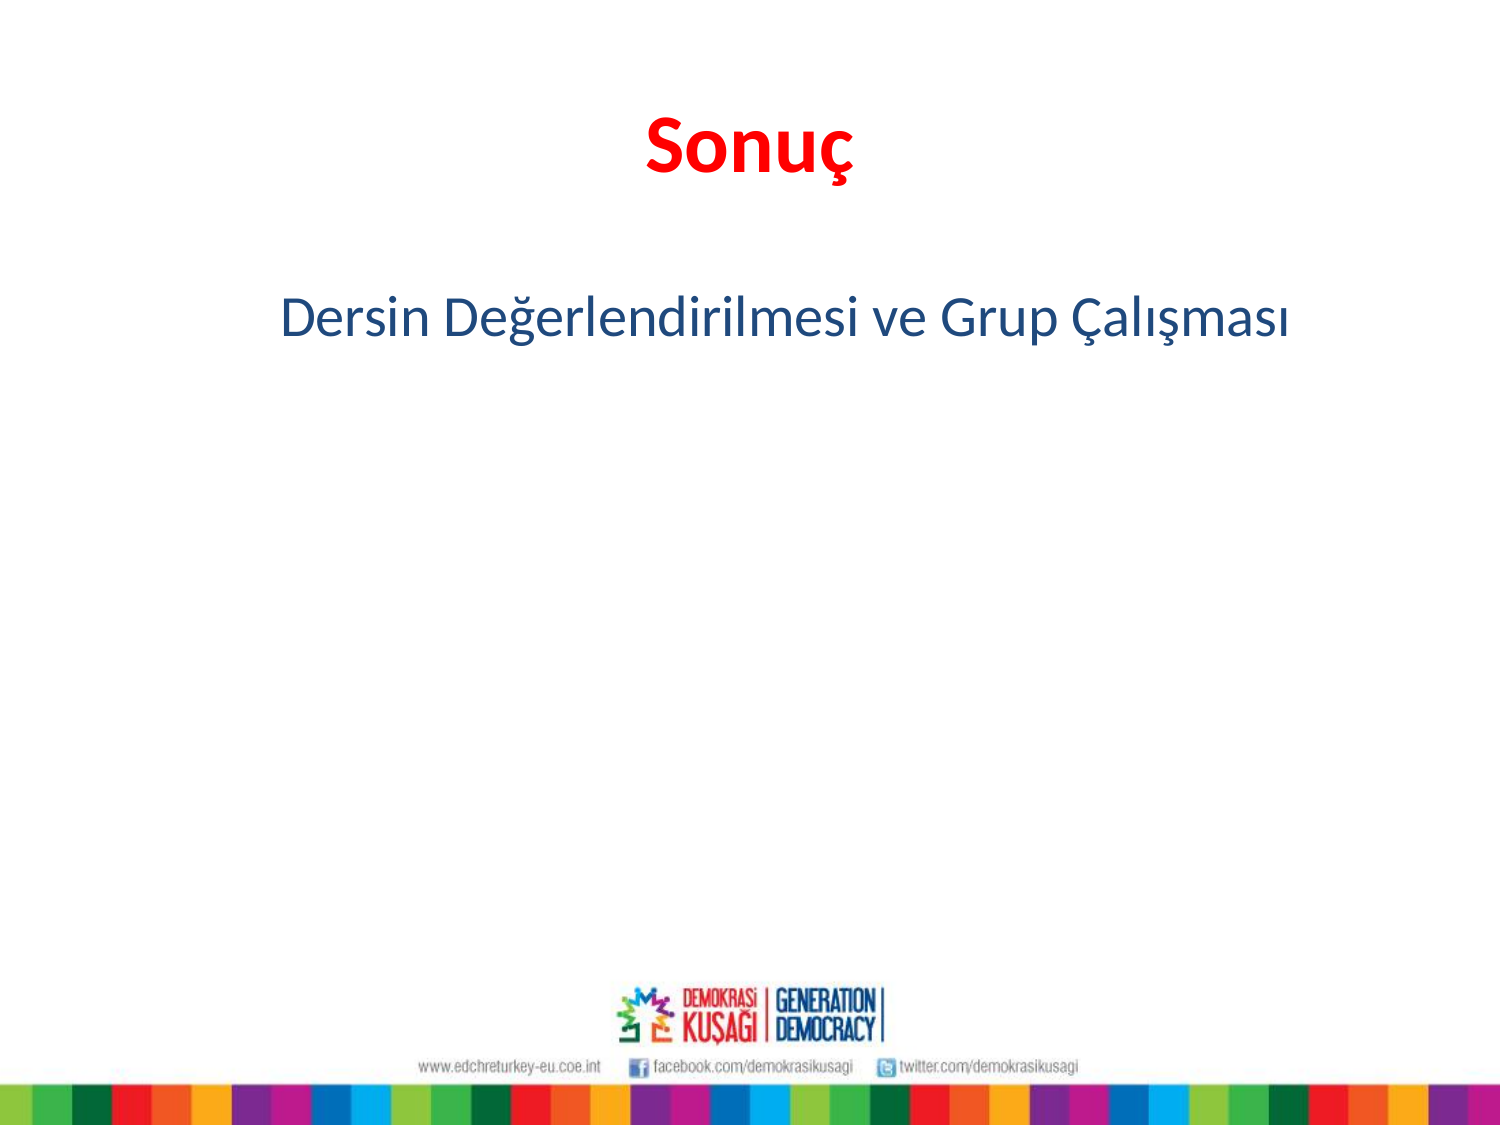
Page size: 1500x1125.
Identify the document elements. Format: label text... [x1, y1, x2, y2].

picture [0, 0, 1500, 1125]
list Dersin Değerlendirilmesi ve Grup Çalışması [74, 262, 1426, 971]
title Sonuç [74, 44, 1426, 233]
